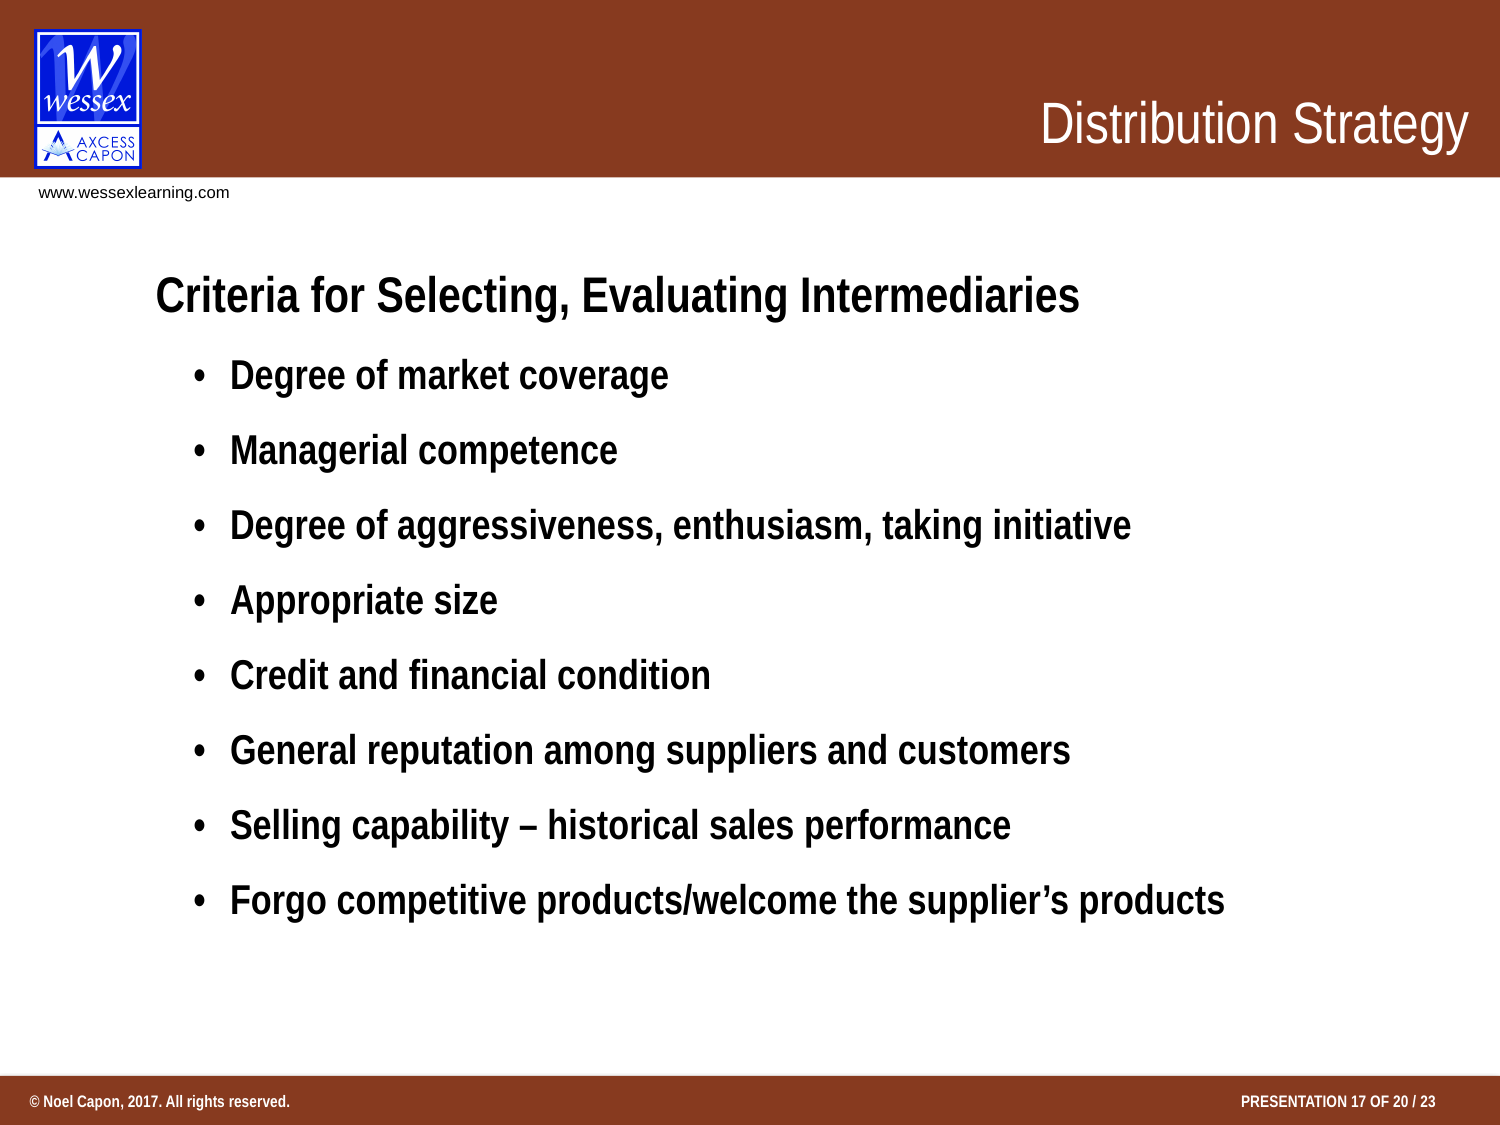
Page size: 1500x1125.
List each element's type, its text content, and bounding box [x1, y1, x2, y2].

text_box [34, 28, 232, 203]
text_box Distribution Strategy [0, 0, 1500, 178]
text_box Criteria for Selecting, Evaluating Intermediaries • Degree of market coverage • Managerial competence • Degree of aggressiveness, enthusiasm, taking initiative • Appropriate size • Credit and financial condition • General reputation among suppliers and customers • Selling capability – historical sales performance • Forgo competitive products/welcome the supplier’s products [153, 262, 1351, 923]
